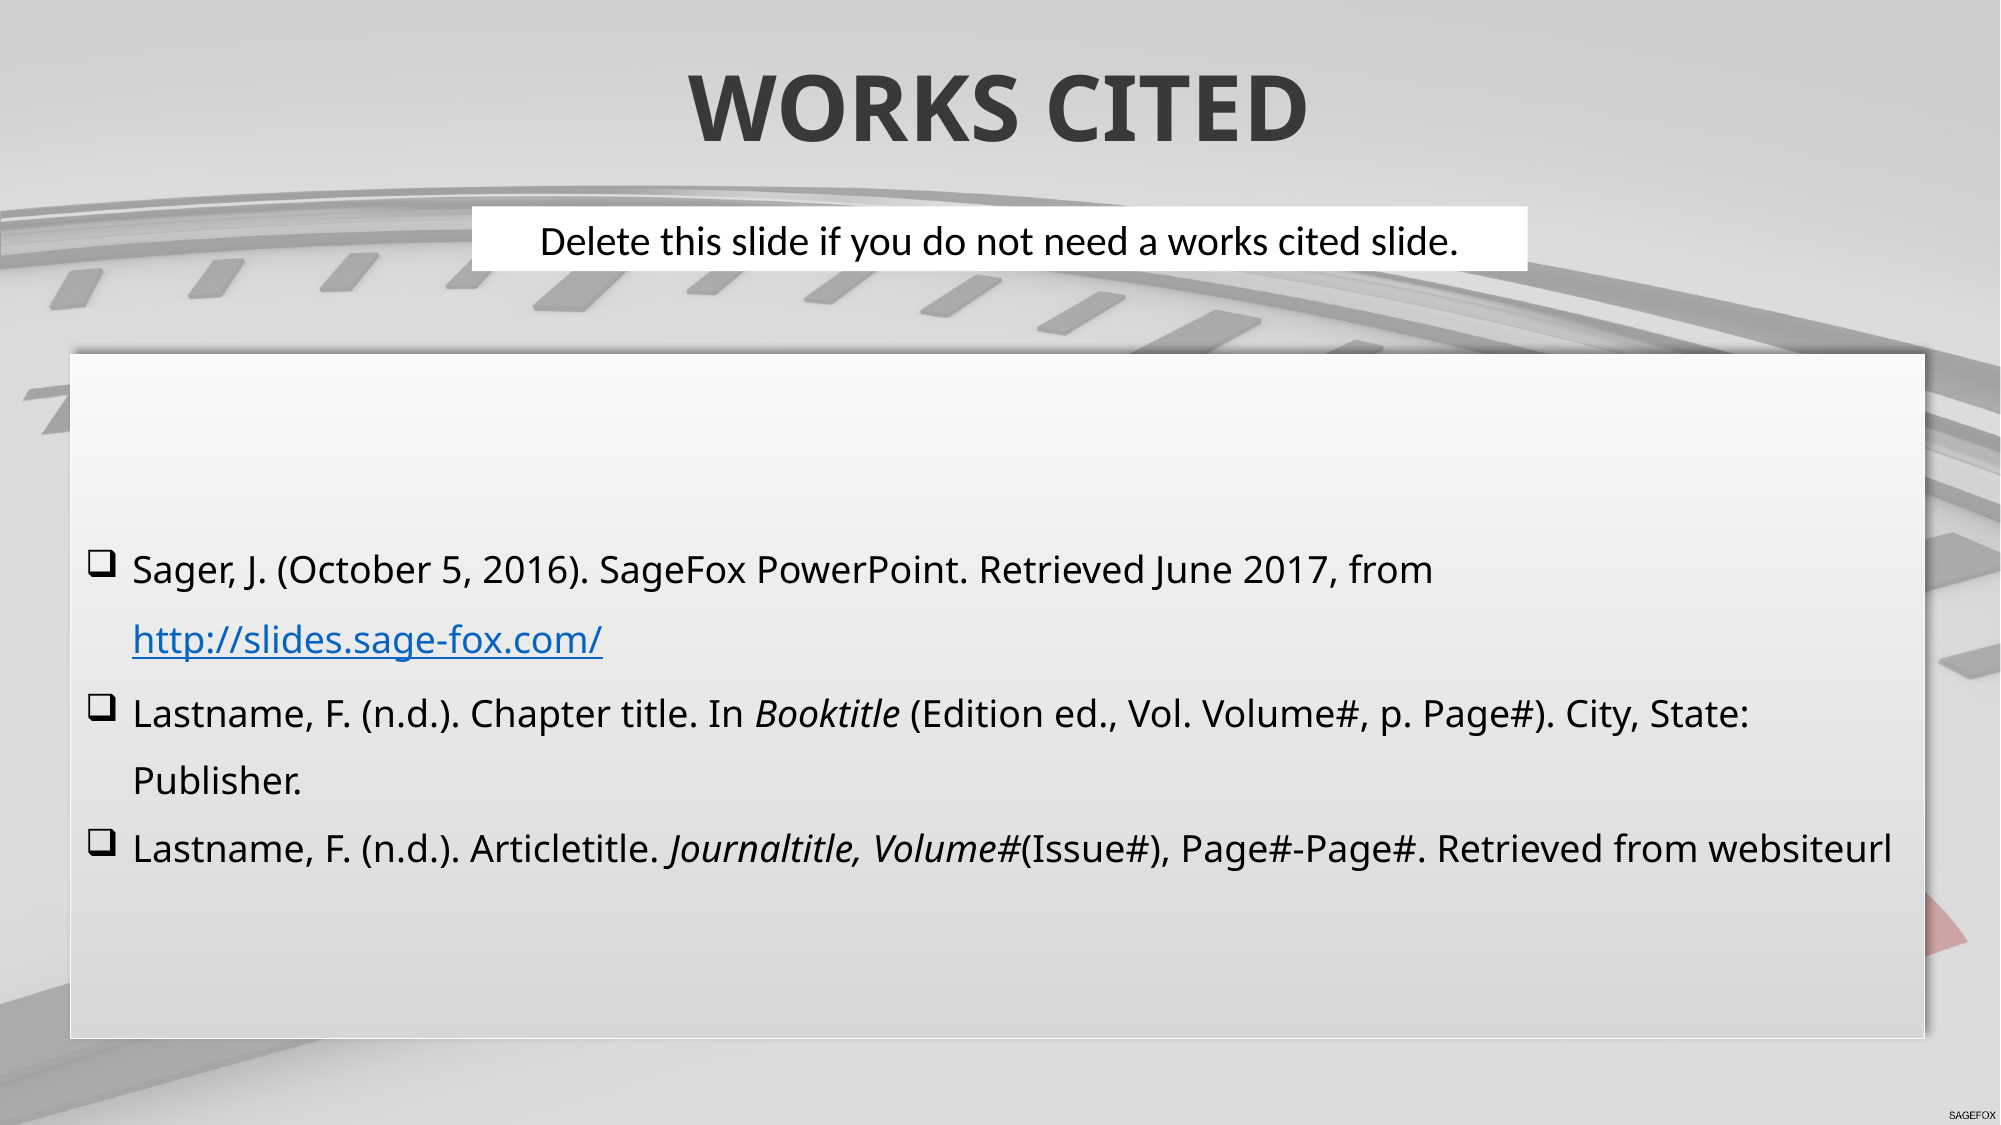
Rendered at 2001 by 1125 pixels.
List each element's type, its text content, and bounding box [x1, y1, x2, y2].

text_box WORKS CITED [548, 42, 1452, 167]
text_box Sager, J. (October 5, 2016). SageFox PowerPoint. Retrieved June 2017, from http://slides.sage-fox.com/ Lastname, F. (n.d.). Chapter title. In Booktitle (Edition ed., Vol. Volume#, p. Page#). City, State: Publisher. Lastname, F. (n.d.). Articletitle. Journaltitle, Volume#(Issue#), Page#-Page#. Retrieved from websiteurl [70, 354, 1925, 1039]
picture [1925, 0, 2001, 1125]
text_box Delete this slide if you do not need a works cited slide. [472, 206, 1528, 272]
